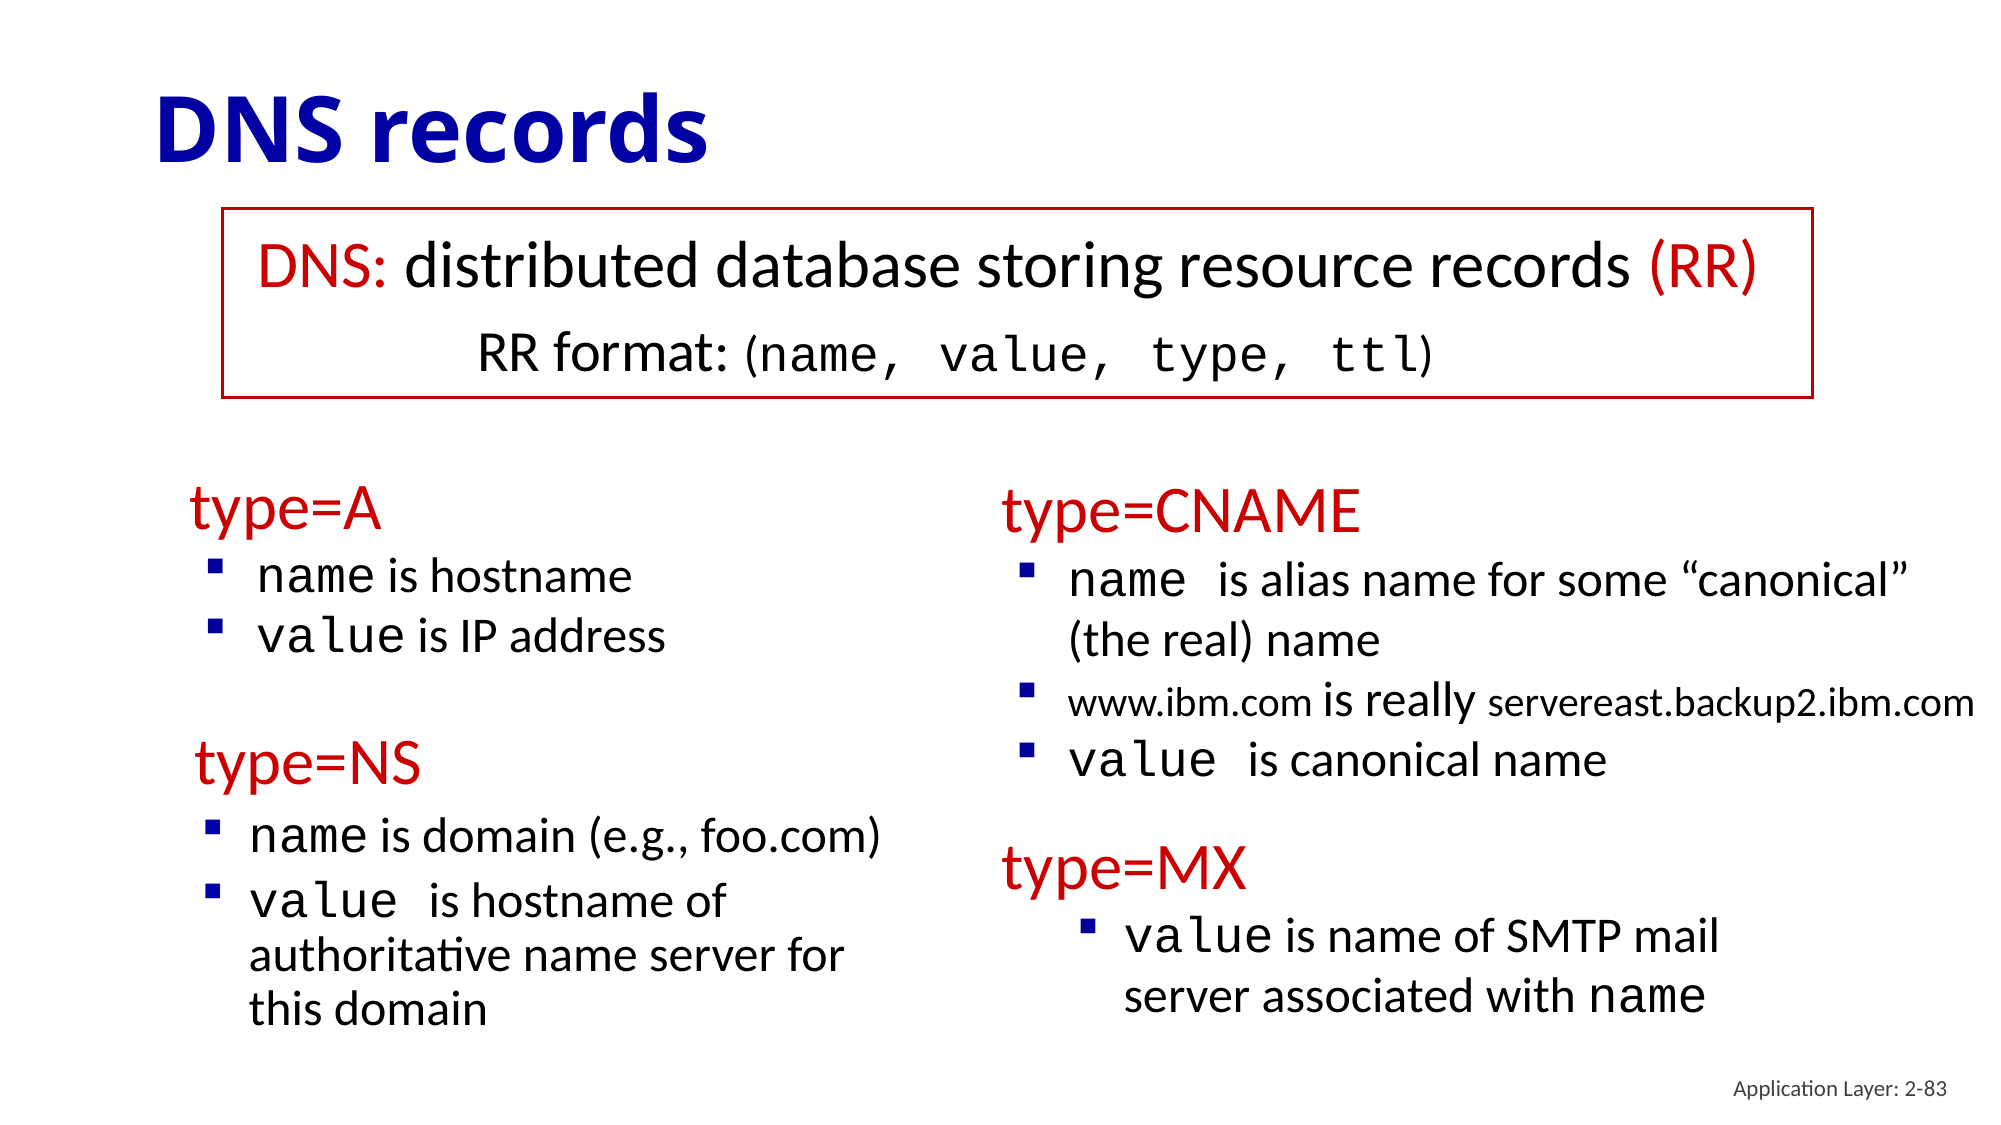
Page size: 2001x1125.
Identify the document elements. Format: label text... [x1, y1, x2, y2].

text_box type=NS name is domain (e.g., foo.com) value is hostname of authoritative name server for this domain [177, 719, 924, 1033]
slide_number Application Layer: 2-83 [1512, 1056, 1963, 1117]
title DNS records [137, 59, 1863, 207]
text_box [222, 207, 1813, 399]
text_box type=MX value is name of SMTP mail server associated with name [986, 815, 1855, 1030]
text_box type=A name is hostname value is IP address [175, 455, 801, 670]
text_box type=CNAME name is alias name for some “canonical” (the real) name www.ibm.com is really servereast.backup2.ibm.com value is canonical name [986, 458, 2000, 816]
